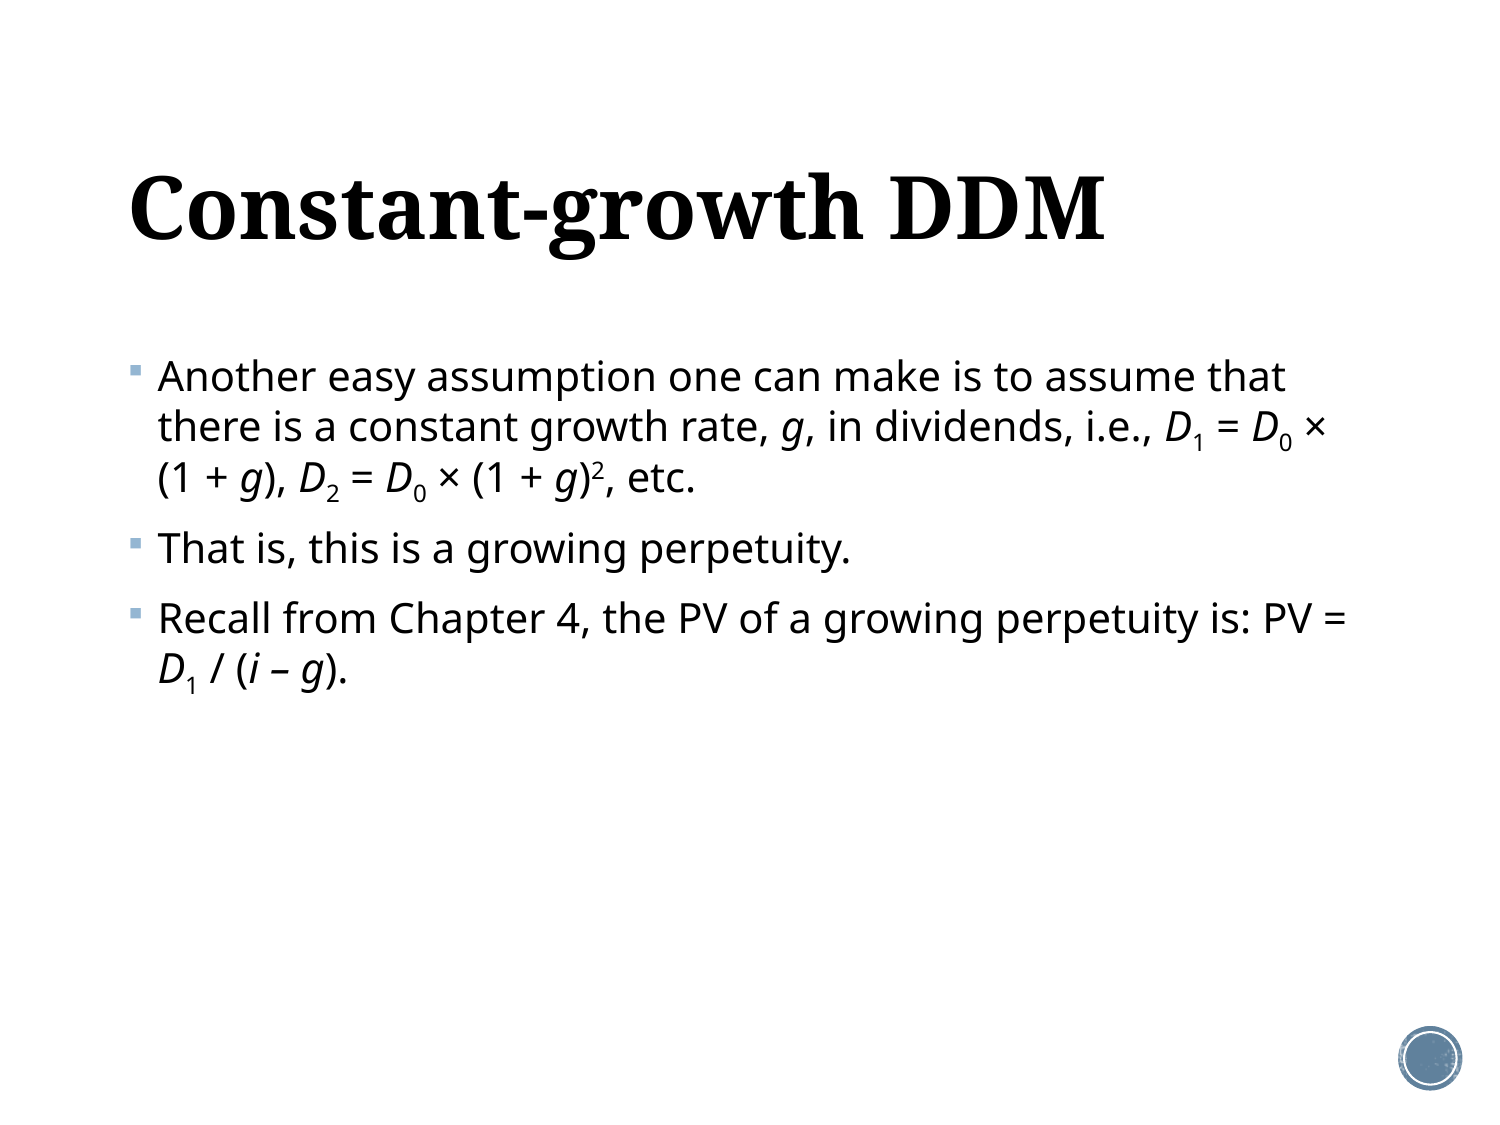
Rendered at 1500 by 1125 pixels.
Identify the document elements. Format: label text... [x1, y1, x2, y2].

title Constant-growth DDM [112, 79, 1388, 344]
list Another easy assumption one can make is to assume that there is a constant growth rate, g, in dividends, i.e., D1 = D0 × (1 + g), D2 = D0 × (1 + g)2, etc. That is, this is a growing perpetuity. Recall from Chapter 4, the PV of a growing perpetuity is: PV = D1 / (i – g). [112, 348, 1388, 1013]
